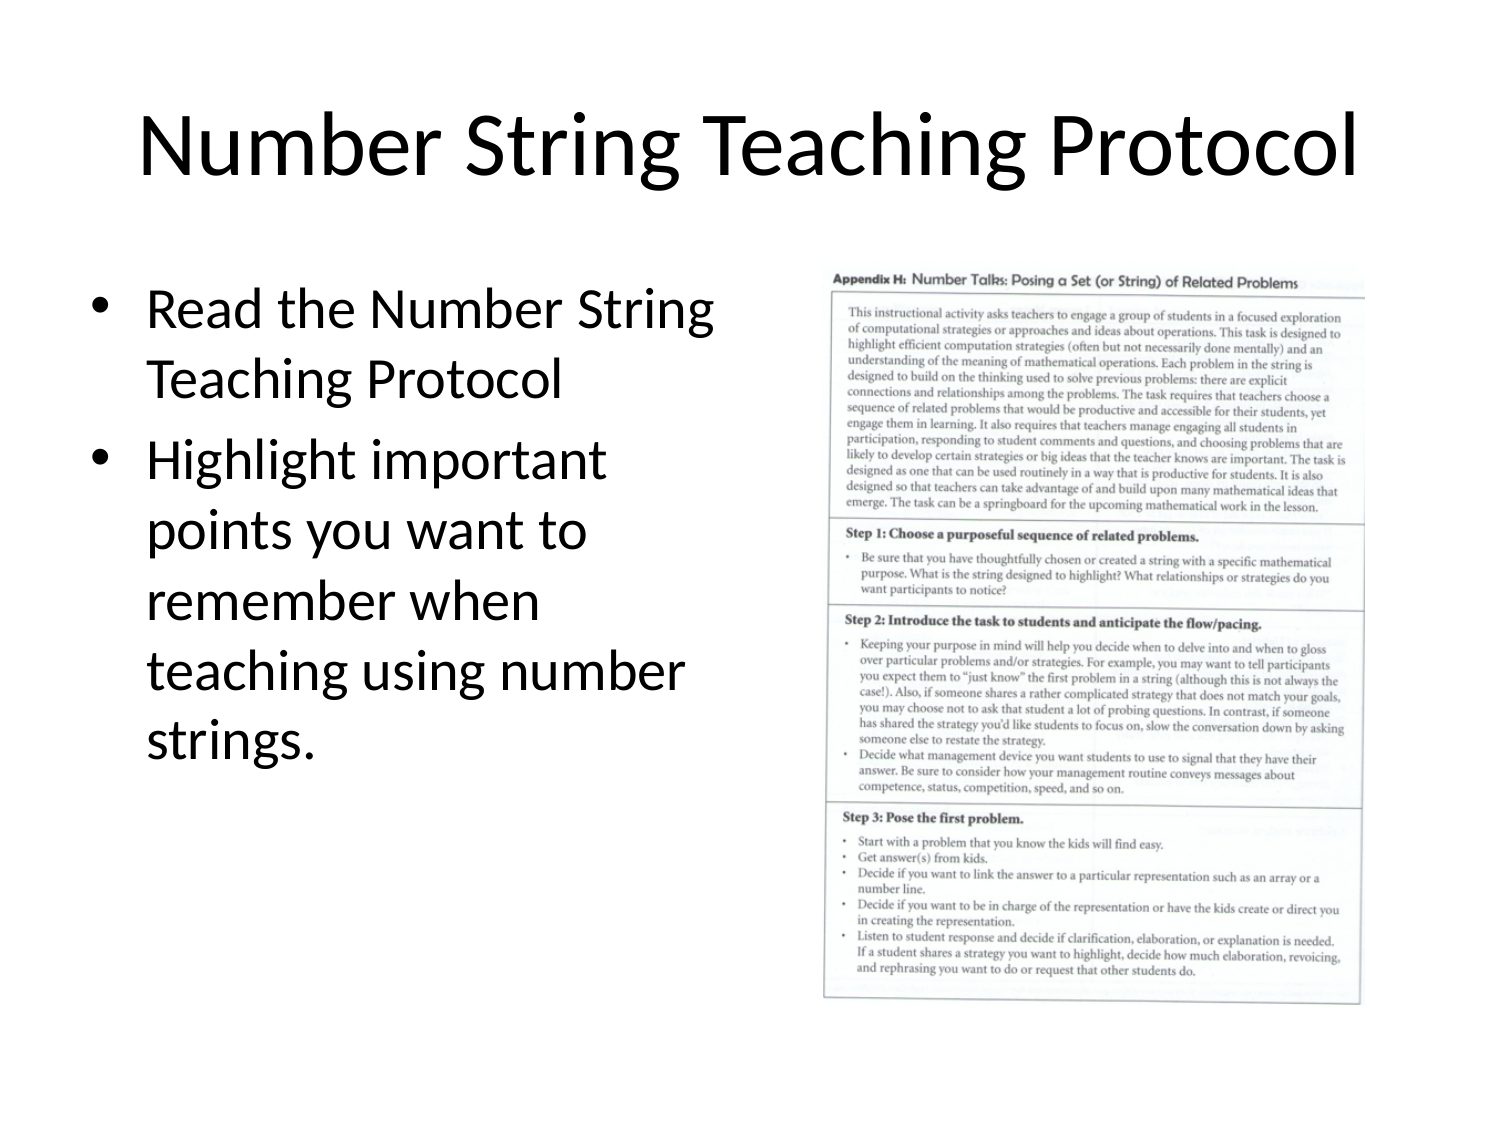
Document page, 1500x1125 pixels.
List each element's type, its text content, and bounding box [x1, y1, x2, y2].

list Read the Number String Teaching Protocol Highlight important points you want to remember when teaching using number strings. [75, 262, 738, 1005]
title Number String Teaching Protocol [75, 45, 1425, 233]
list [762, 262, 1426, 1006]
